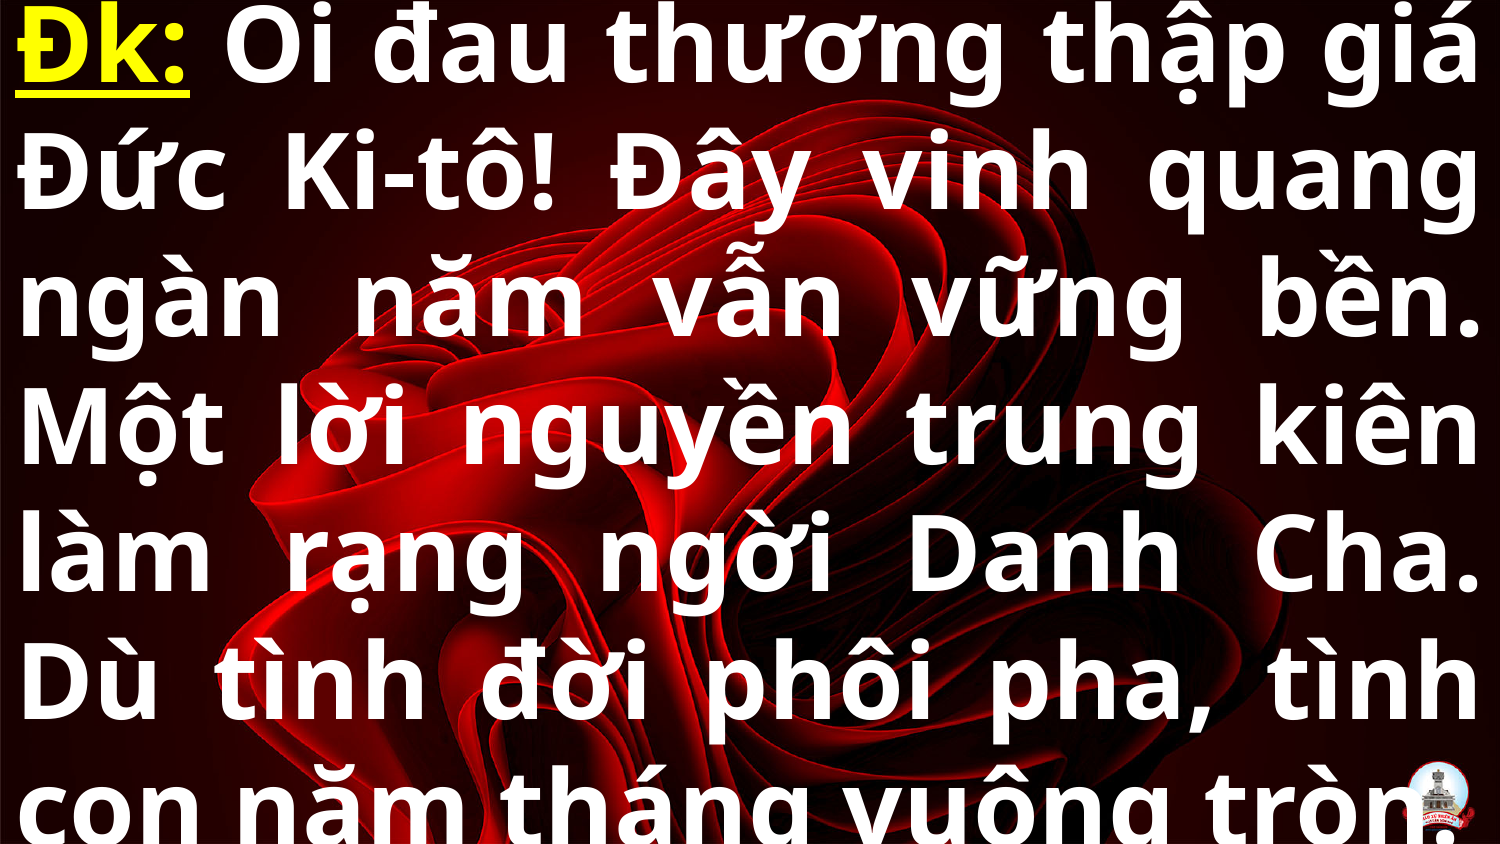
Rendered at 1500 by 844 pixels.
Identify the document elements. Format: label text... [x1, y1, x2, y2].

subtitle Đk: Ôi đau thương thập giá Đức Ki-tô! Đây vinh quang ngàn năm vẫn vững bền. Một lời nguyền trung kiên làm rạng ngời Danh Cha. Dù tình đời phôi pha, tình con năm tháng vuông tròn. [0, 0, 1500, 844]
